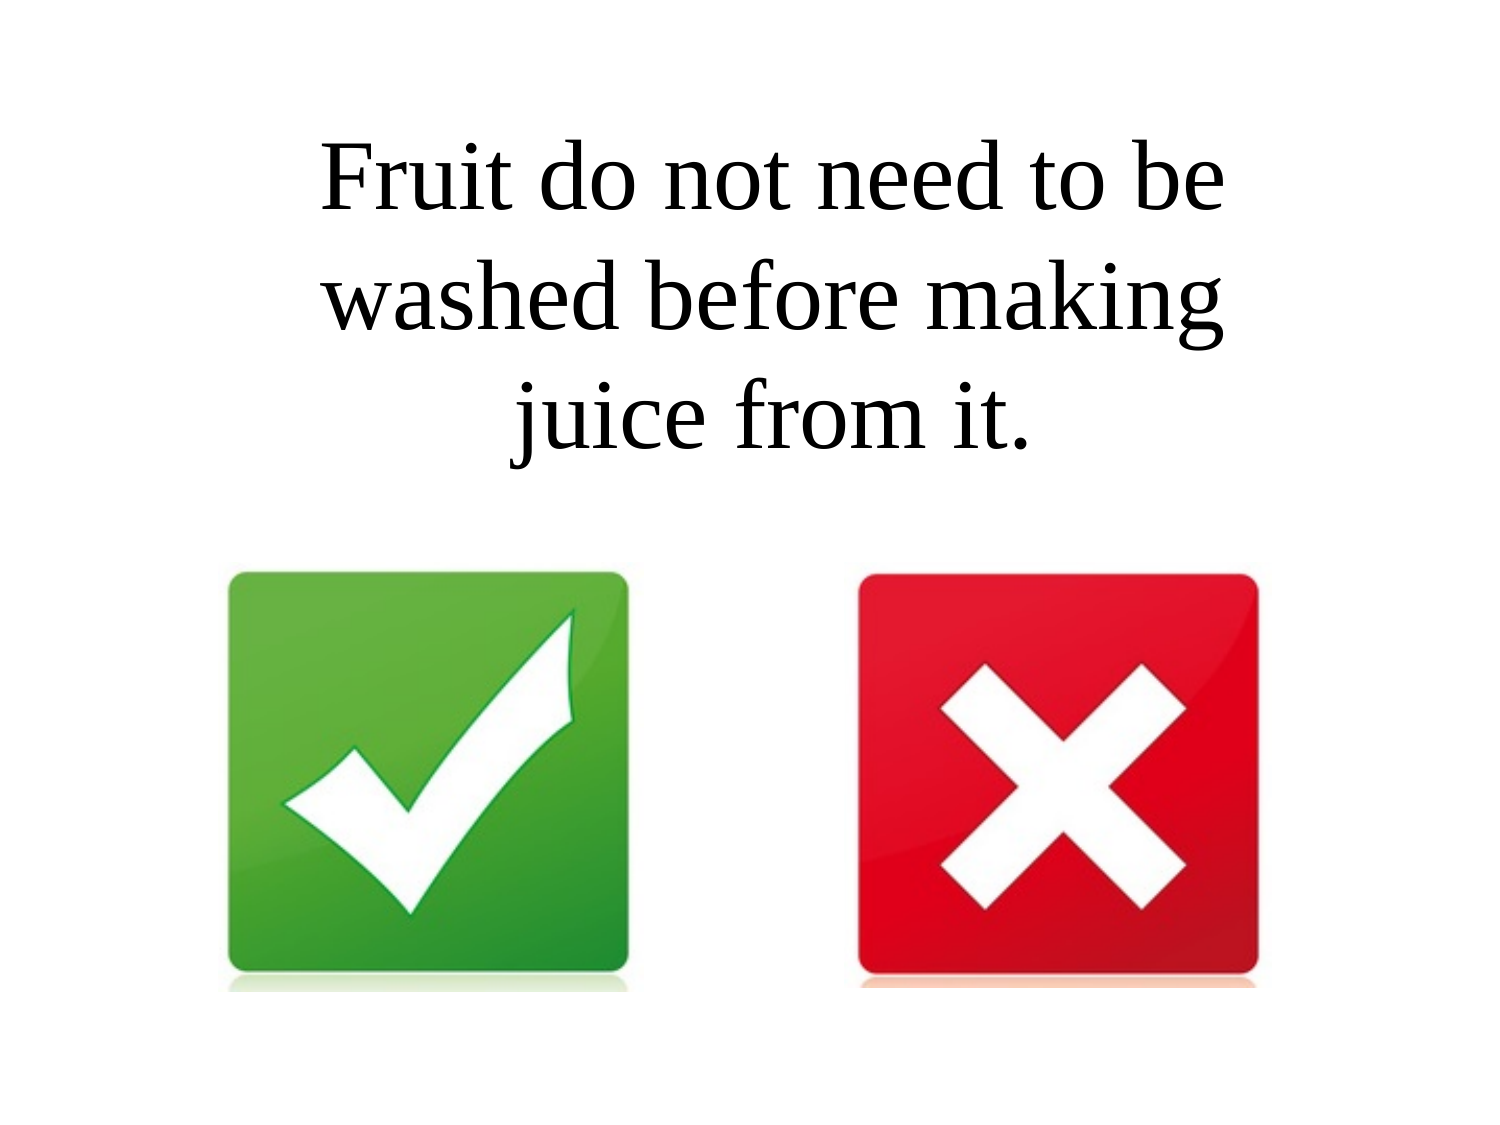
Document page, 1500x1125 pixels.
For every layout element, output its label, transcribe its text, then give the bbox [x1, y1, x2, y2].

picture [844, 562, 1272, 988]
picture [218, 562, 644, 992]
text_box Fruit do not need to be washed before making juice from it. [242, 101, 1306, 477]
